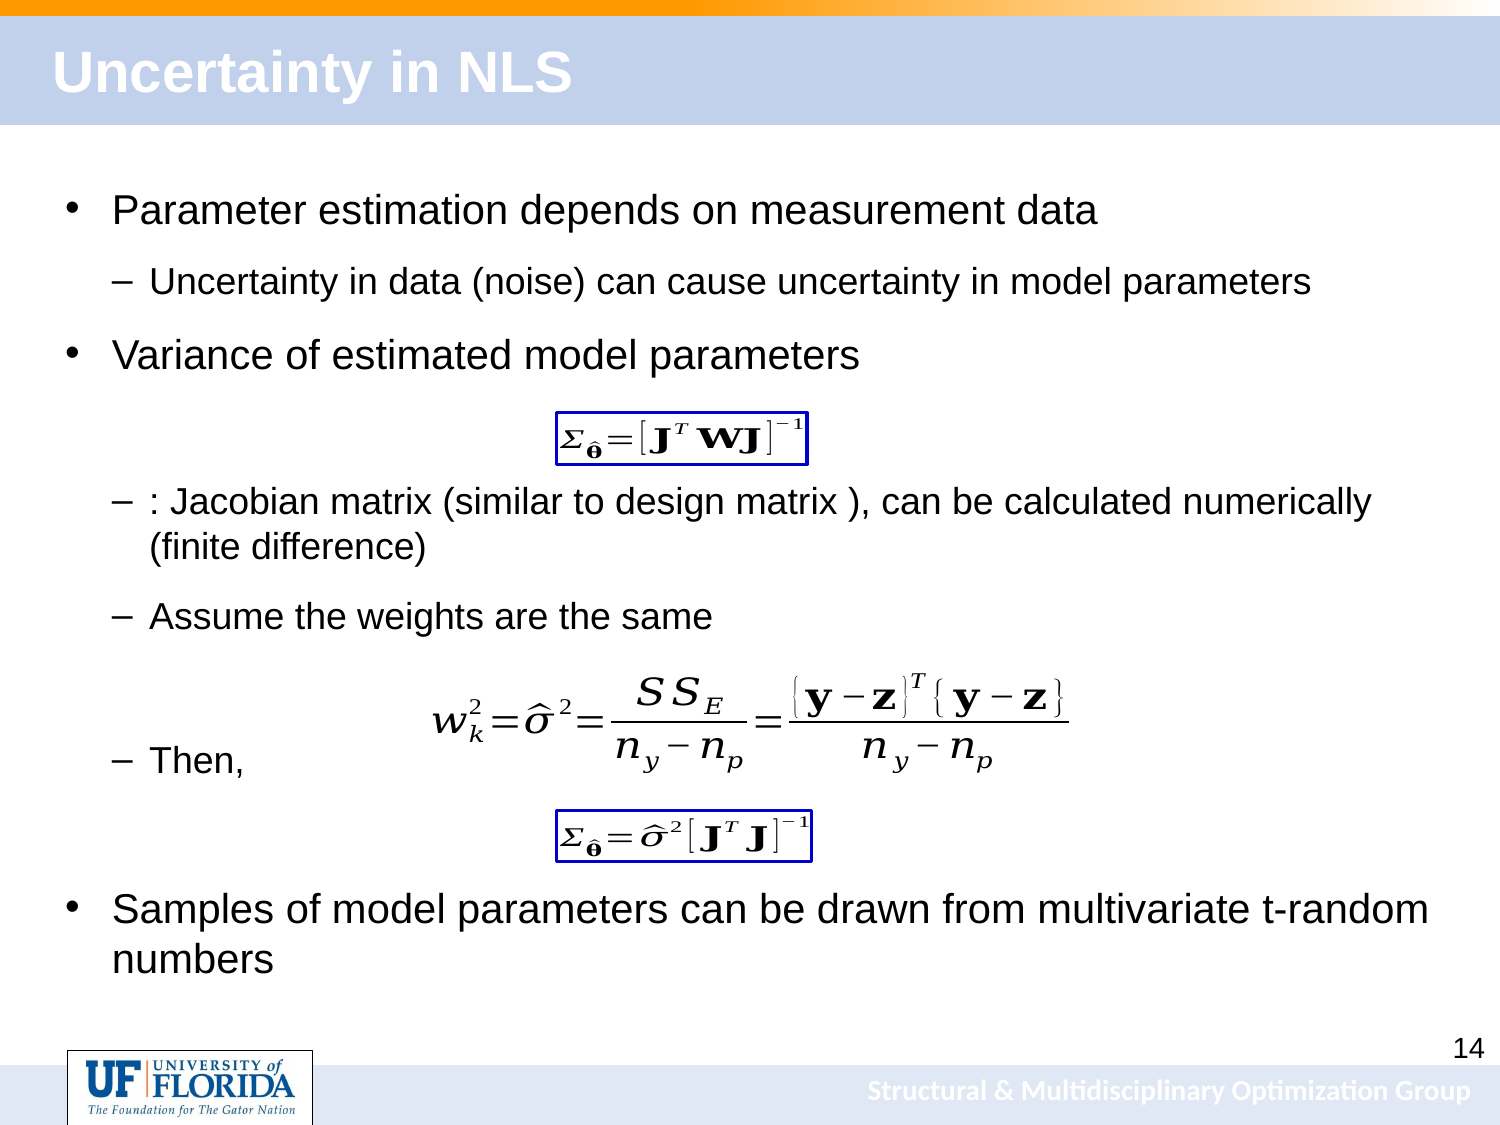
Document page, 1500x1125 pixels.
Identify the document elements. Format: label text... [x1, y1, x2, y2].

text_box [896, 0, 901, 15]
title Uncertainty in NLS [37, 24, 1450, 113]
picture [86, 1059, 295, 1117]
